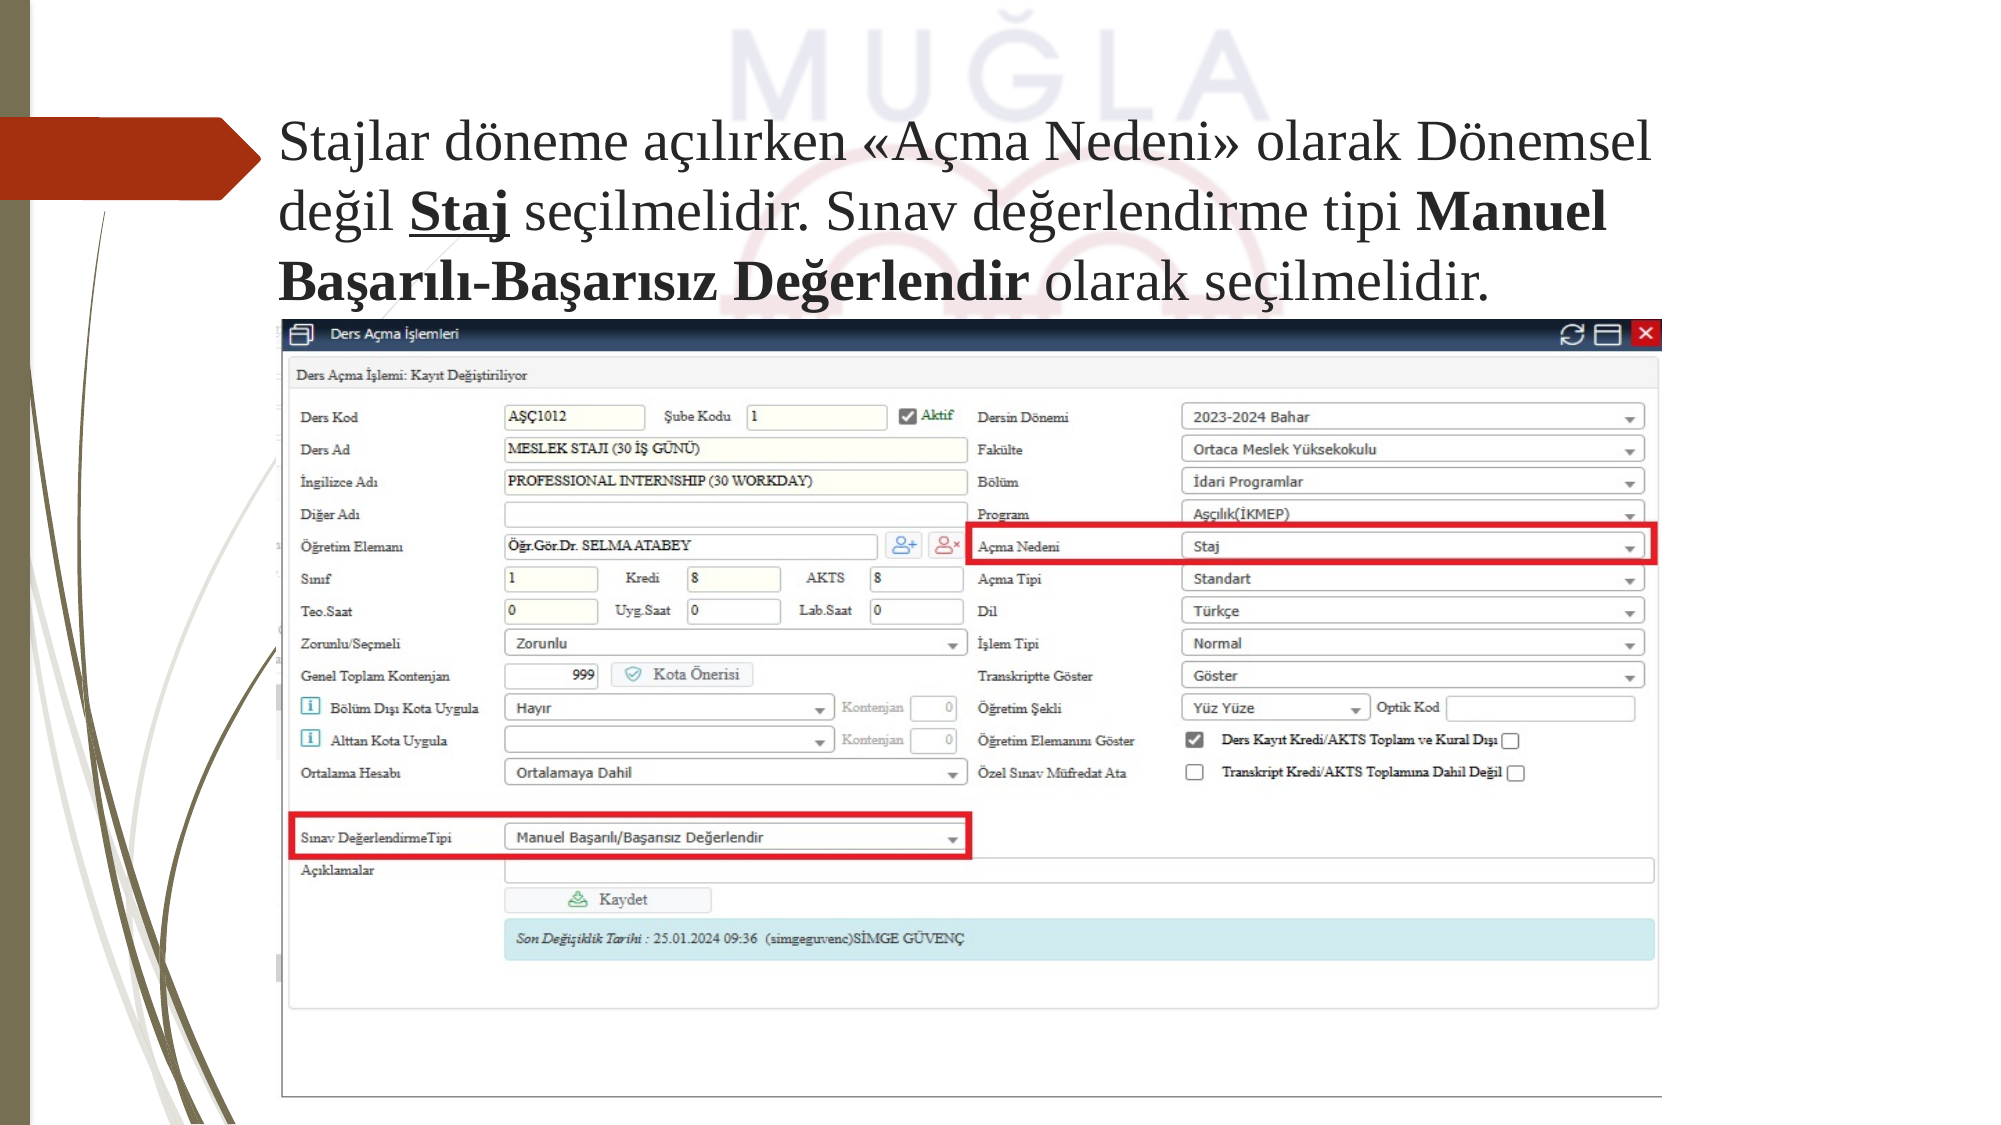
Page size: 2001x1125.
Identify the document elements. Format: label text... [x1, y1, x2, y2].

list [276, 319, 1662, 1101]
title Stajlar döneme açılırken «Açma Nedeni» olarak Dönemsel değil Staj seçilmelidir. Sınav değerlendirme tipi Manuel Başarılı-Başarısız Değerlendir olarak seçilmelidir. [263, 94, 1772, 305]
